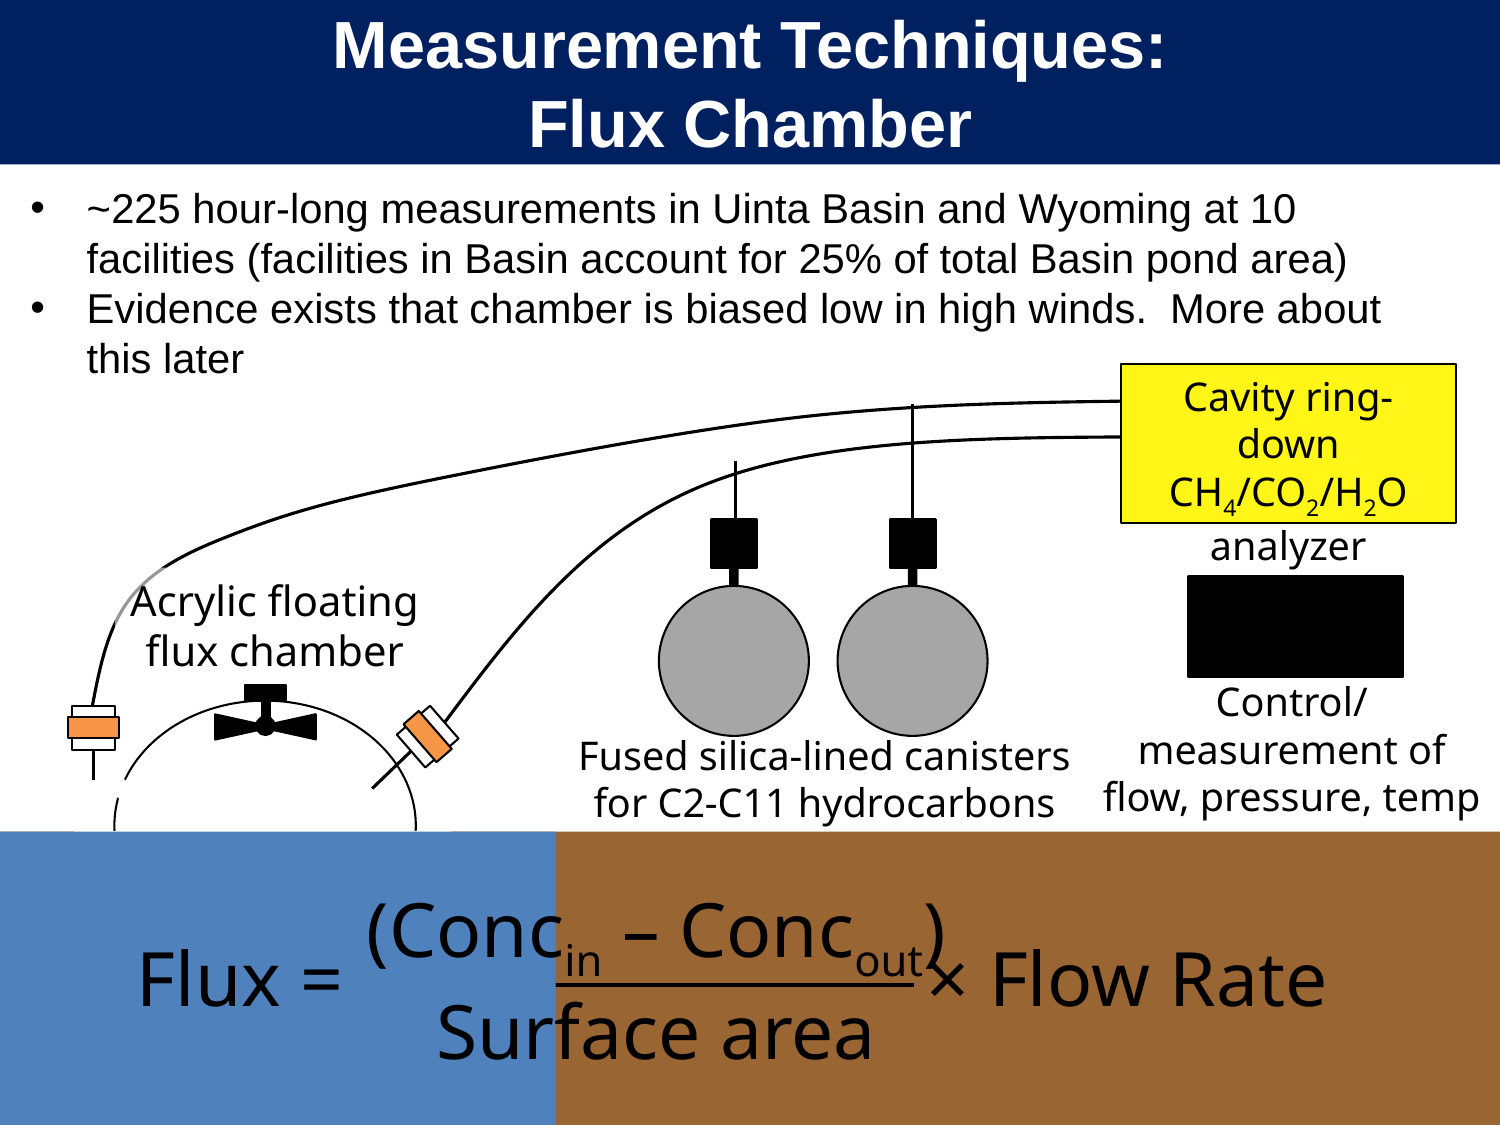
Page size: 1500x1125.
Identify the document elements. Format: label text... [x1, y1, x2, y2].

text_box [68, 684, 452, 974]
text_box [0, 831, 556, 1125]
text_box [164, 407, 912, 607]
text_box [1188, 576, 1404, 669]
text_box [556, 831, 1500, 1125]
text_box Acrylic floating flux chamber [114, 567, 435, 683]
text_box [837, 519, 988, 737]
text_box Cavity ring-down CH4/CO2/H2O analyzer [1120, 364, 1456, 524]
text_box [913, 401, 1120, 443]
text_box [658, 519, 810, 737]
text_box ~225 hour-long measurements in Uinta Basin and Wyoming at 10 facilities (facilities in Basin account for 25% of total Basin pond area) Evidence exists that chamber is biased low in high winds. More about this later [15, 174, 1425, 390]
text_box Control/measurement of flow, pressure, temp [1074, 669, 1500, 828]
text_box [913, 436, 1120, 517]
text_box [455, 473, 735, 720]
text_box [118, 874, 1430, 1073]
text_box [96, 625, 114, 683]
text_box [736, 443, 912, 570]
text_box Fused silica-lined canisters for C2-C11 hydrocarbons [556, 723, 1094, 833]
text_box Measurement Techniques: Flux Chamber [0, 0, 1500, 166]
